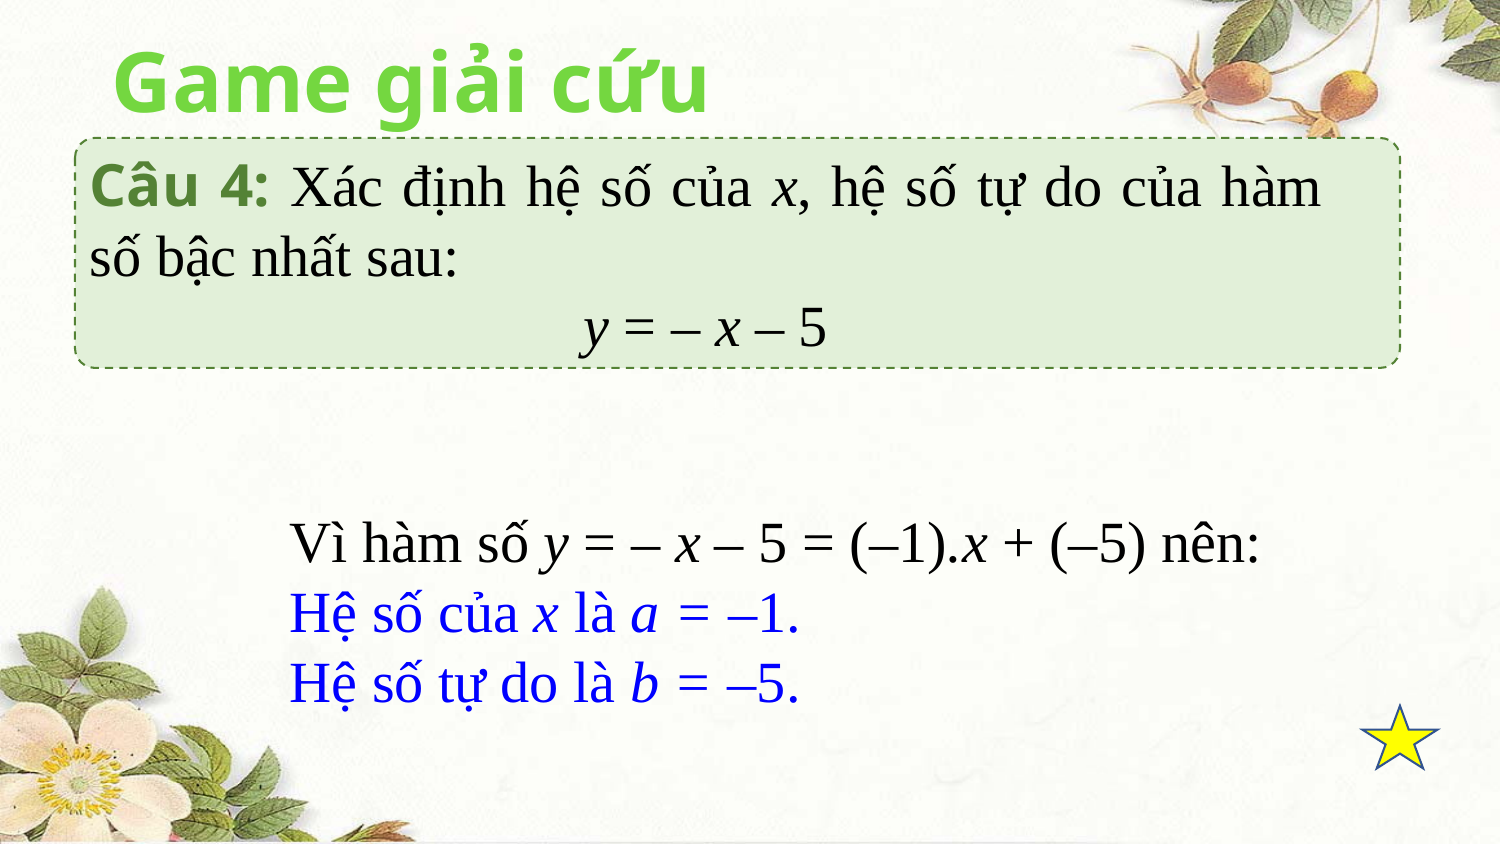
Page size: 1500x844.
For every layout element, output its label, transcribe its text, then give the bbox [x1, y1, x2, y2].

text_box [1358, 702, 1441, 771]
text_box Vì hàm số y = – x – 5 = (–1).x + (–5) nên: Hệ số của x là a = –1. Hệ số tự do là b = –5. [274, 496, 1325, 722]
text_box [83, 136, 1402, 369]
text_box Câu 4: Xác định hệ số của x, hệ số tự do của hàm số bậc nhất sau: y = – x – 5 [74, 140, 1338, 366]
text_box Game giải cứu [96, 21, 727, 137]
picture [0, 0, 1500, 844]
